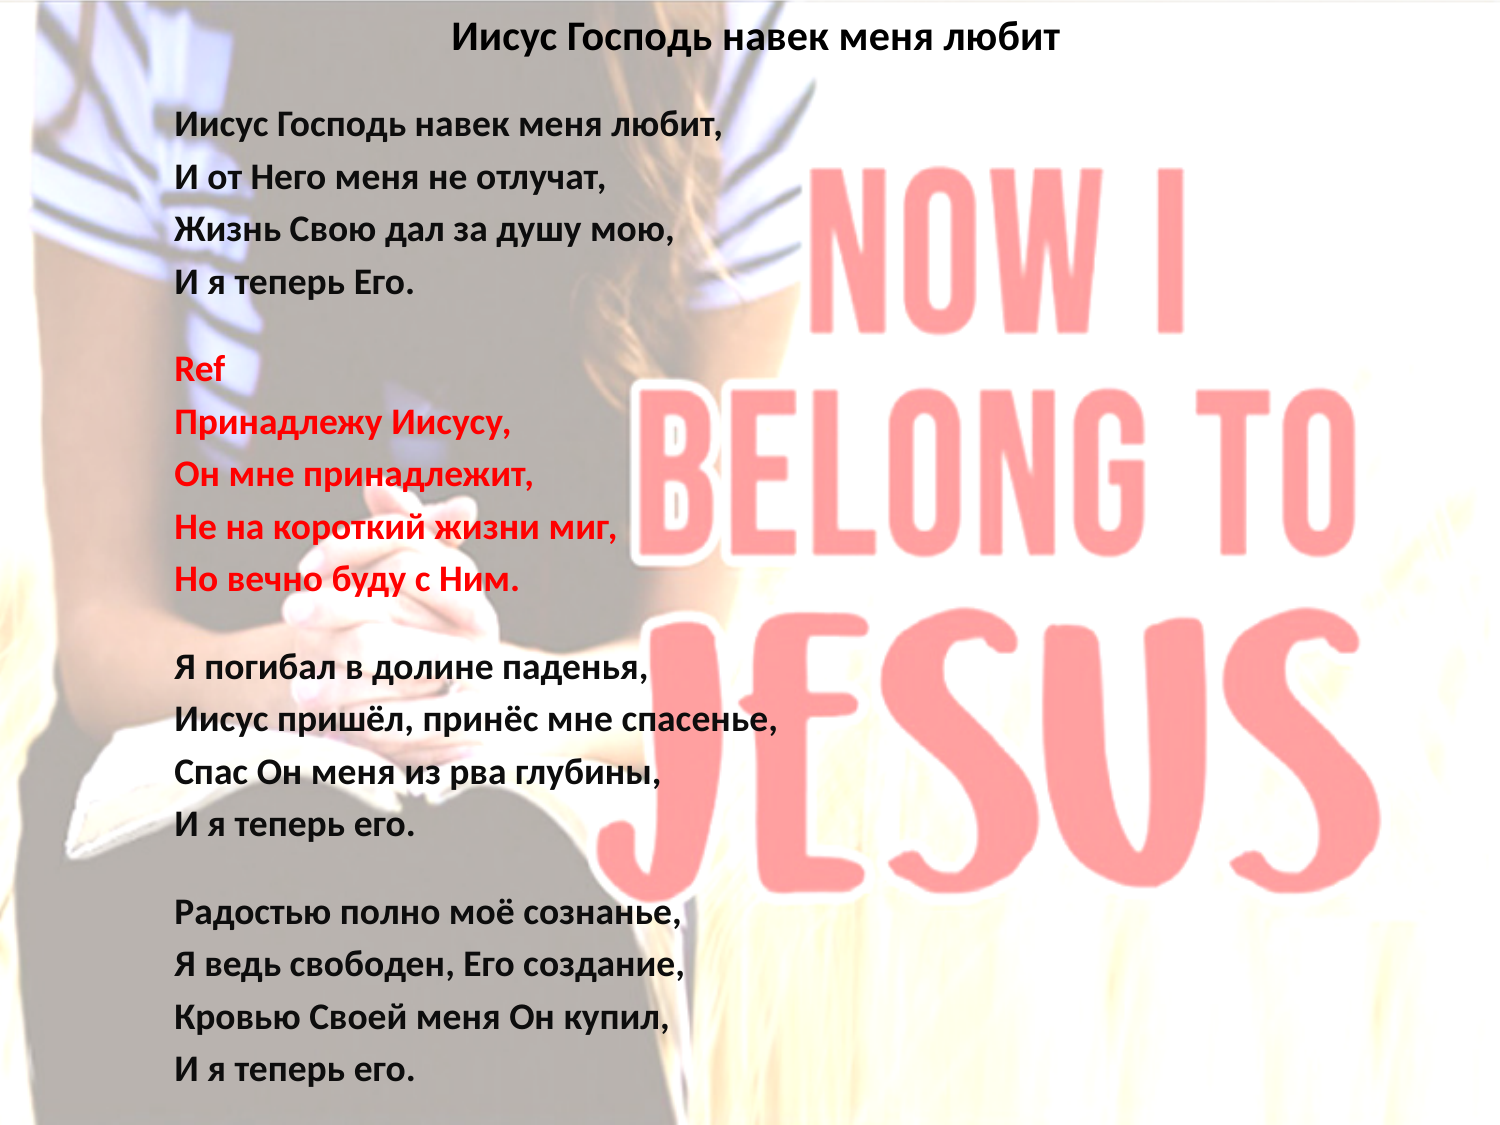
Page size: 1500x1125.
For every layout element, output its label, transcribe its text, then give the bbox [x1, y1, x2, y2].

subtitle Иисус Господь навек меня любит, И от Него меня не отлучат, Жизнь Свою дал за душу мою, И я теперь Его. Ref Принадлежу Иисусу, Он мне принадлежит, Не на короткий жизни миг, Но вечно буду с Ним. Я погибал в долине паденья, Иисус пришёл, принёс мне спасенье, Спас Он меня из рва глубины, И я теперь его. Радостью полно моё сознанье, Я ведь свободен, Его создание, Кровью Своей меня Он купил, И я теперь его. [159, 91, 833, 821]
title Иисус Господь навек меня любит [135, 0, 1376, 67]
